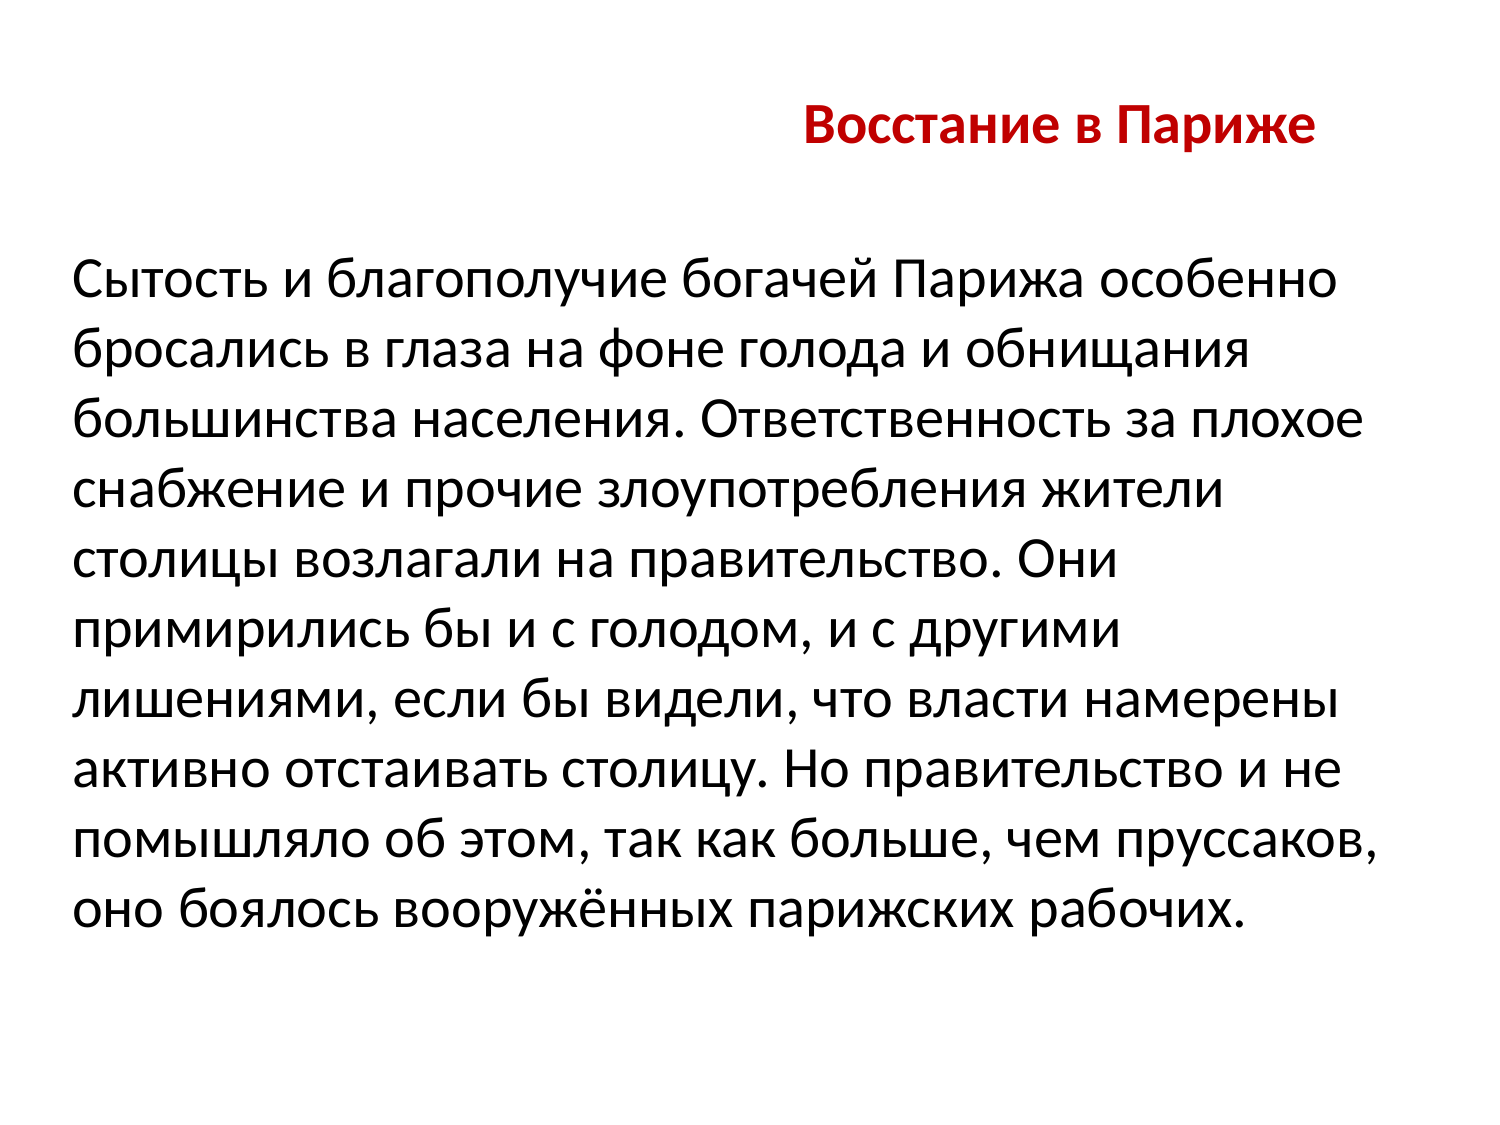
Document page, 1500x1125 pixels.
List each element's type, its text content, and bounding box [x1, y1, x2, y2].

text_box Сытость и благополучие богачей Парижа особенно бросались в глаза на фоне голода и обнищания большинства населения. Ответственность за плохое снабжение и прочие злоупотребления жители столицы возлагали на правительство. Они примирились бы и с голодом, и с другими лишениями, если бы видели, что власти намерены активно отстаивать столицу. Но правительство и не помышляло об этом, так как больше, чем пруссаков, оно боялось вооружённых парижских рабочих. [57, 231, 1452, 947]
text_box Восстание в Париже [788, 78, 1332, 163]
